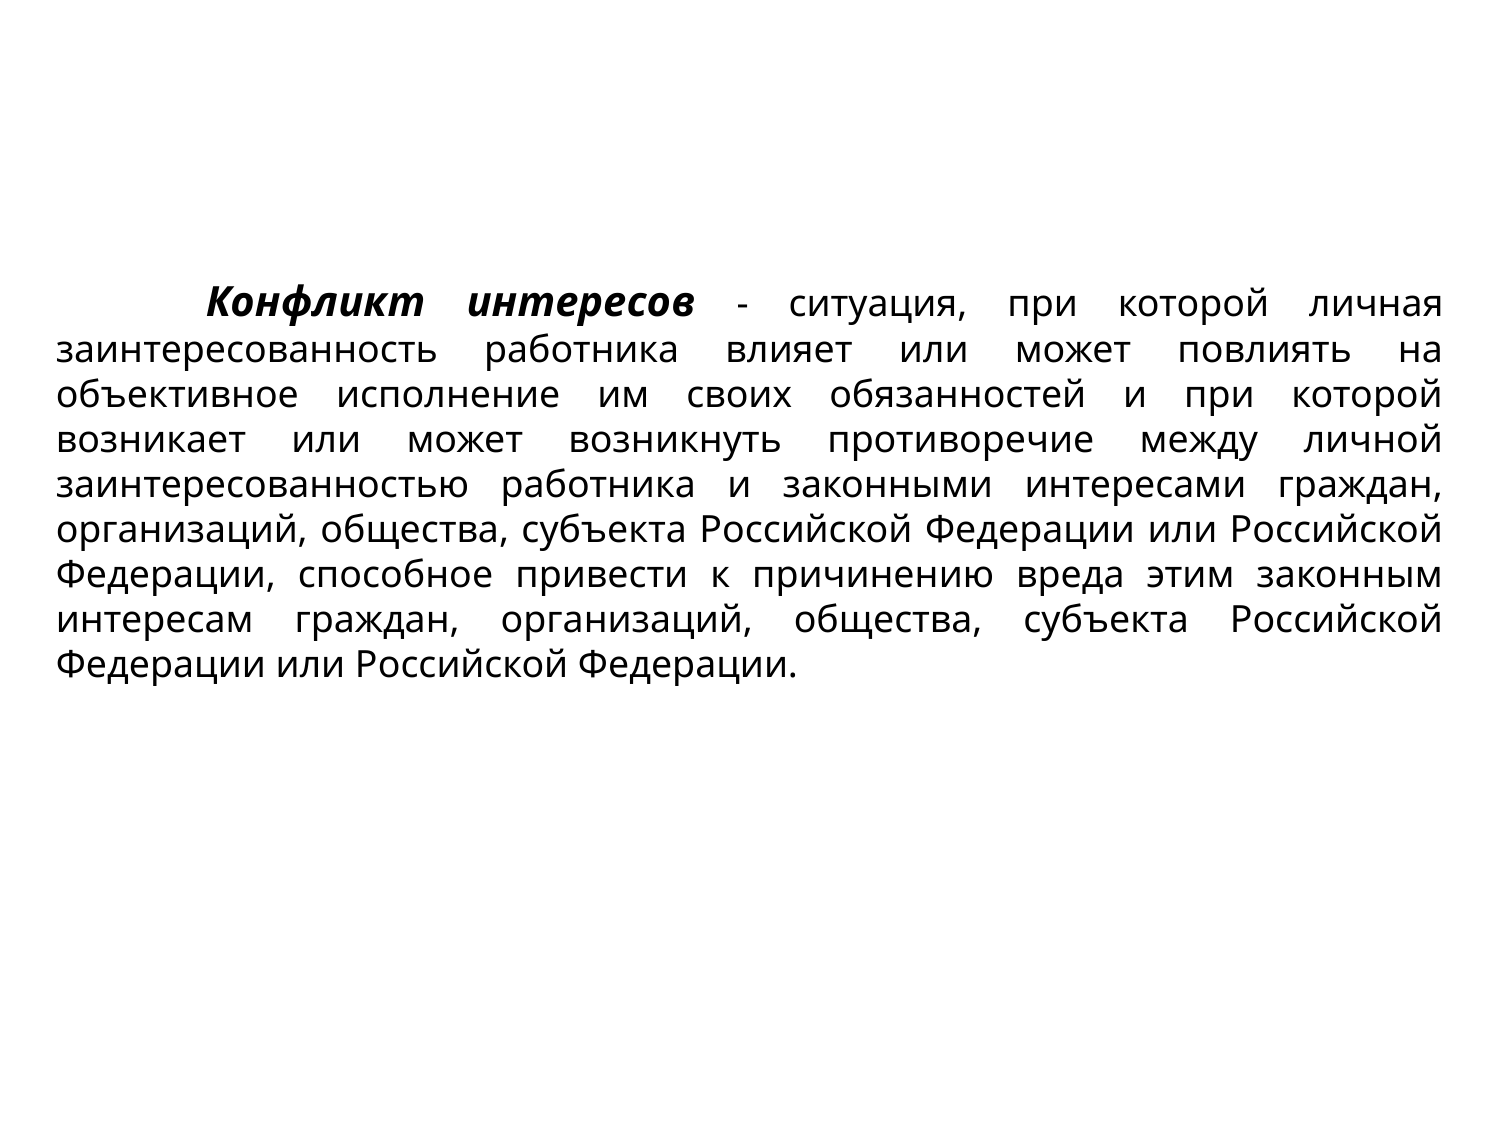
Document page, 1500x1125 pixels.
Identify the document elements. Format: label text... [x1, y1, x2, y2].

text_box Конфликт интересов - ситуация, при которой личная заинтересованность работника влияет или может повлиять на объективное исполнение им своих обязанностей и при которой возникает или может возникнуть противоречие между личной заинтересованностью работника и законными интересами граждан, организаций, общества, субъекта Российской Федерации или Российской Федерации, способное привести к причинению вреда этим законным интересам граждан, организаций, общества, субъекта Российской Федерации или Российской Федерации. [41, 267, 1459, 692]
